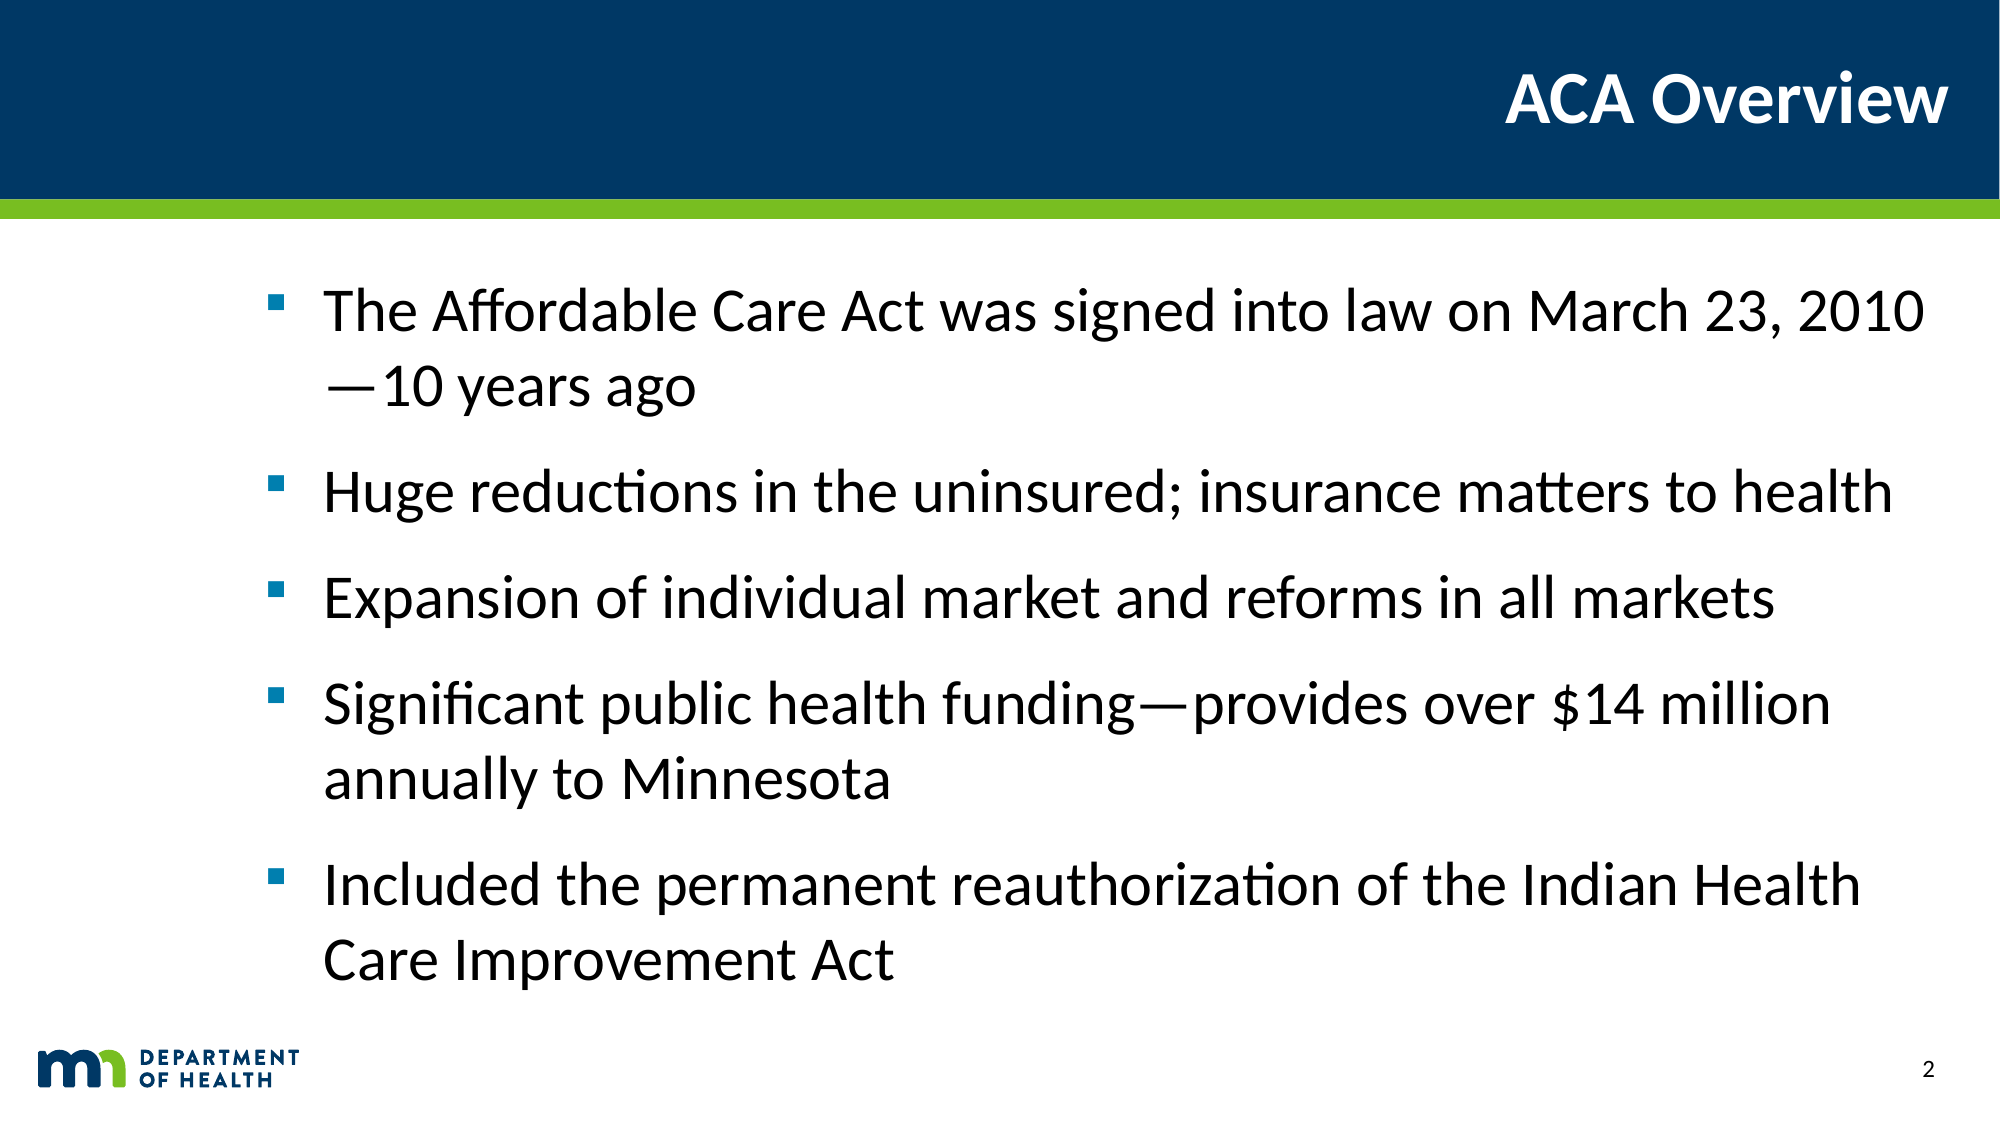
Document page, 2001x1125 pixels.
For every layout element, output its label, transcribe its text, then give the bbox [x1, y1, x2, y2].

list The Affordable Care Act was signed into law on March 23, 2010—10 years ago Huge reductions in the uninsured; insurance matters to health Expansion of individual market and reforms in all markets Significant public health funding—provides over $14 million annually to Minnesota Included the permanent reauthorization of the Indian Health Care Improvement Act [250, 261, 1950, 1014]
title ACA Overview [0, 0, 1950, 200]
slide_number 2 [1710, 1037, 1951, 1098]
